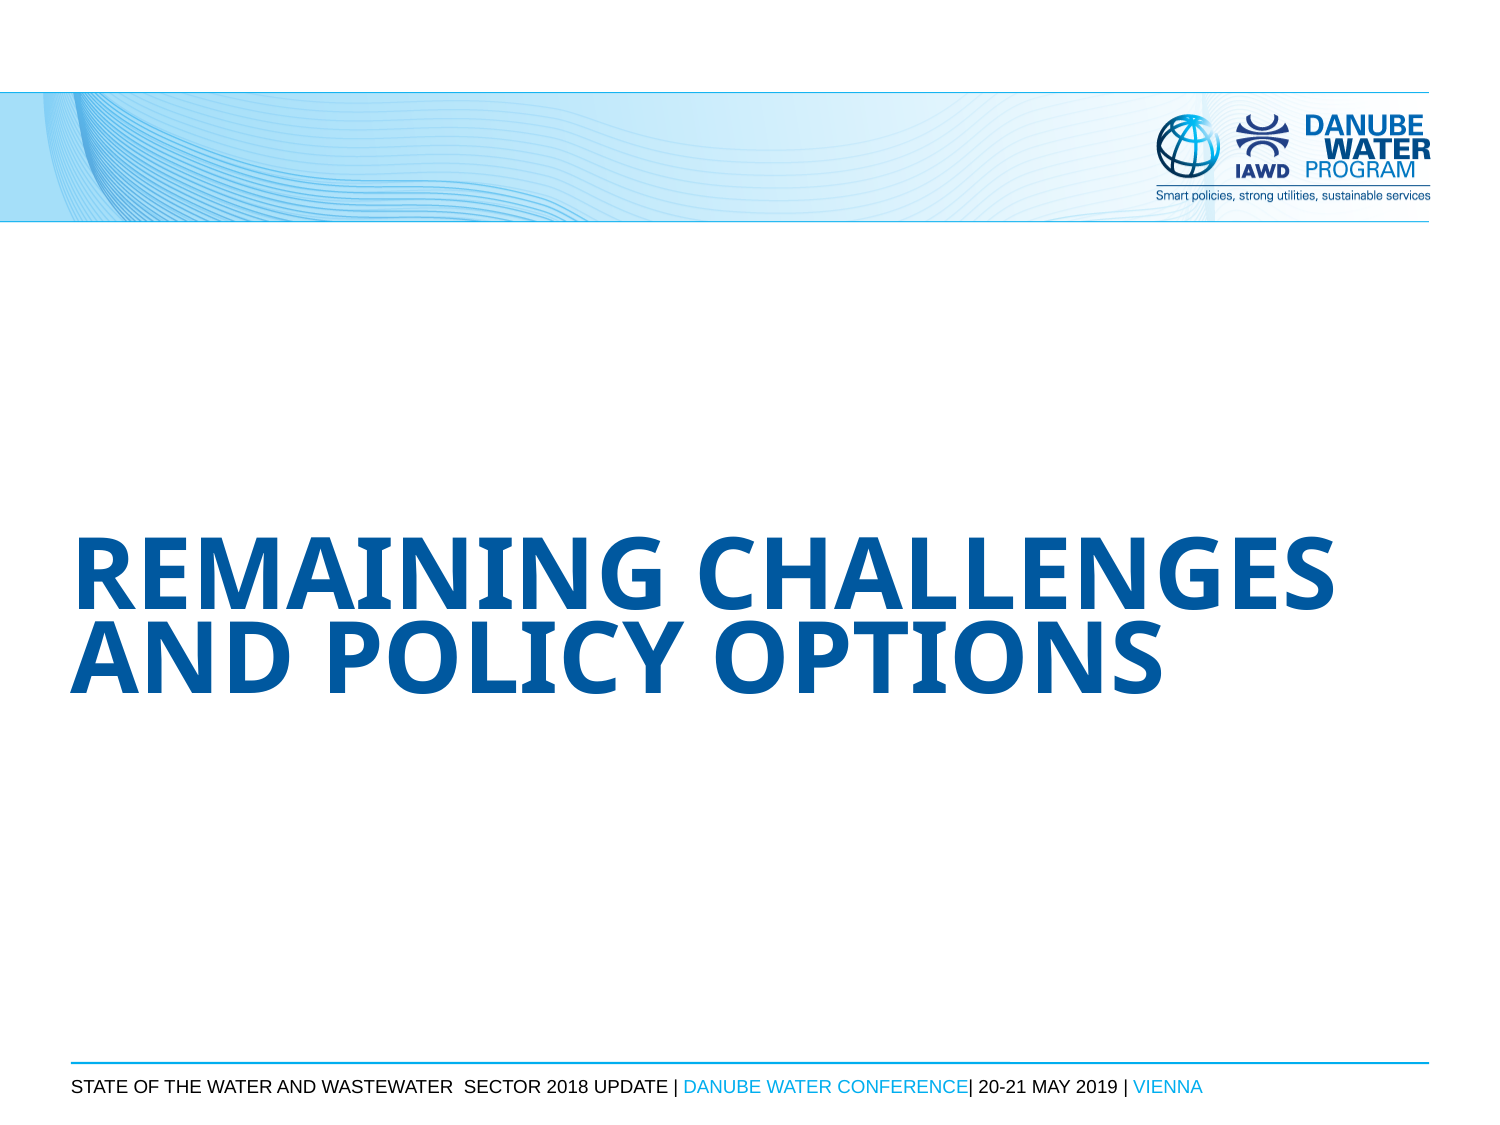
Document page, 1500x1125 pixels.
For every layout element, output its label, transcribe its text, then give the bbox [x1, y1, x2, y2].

picture [0, 0, 1500, 1125]
list Remaining challenges and policy options [70, 271, 1430, 981]
